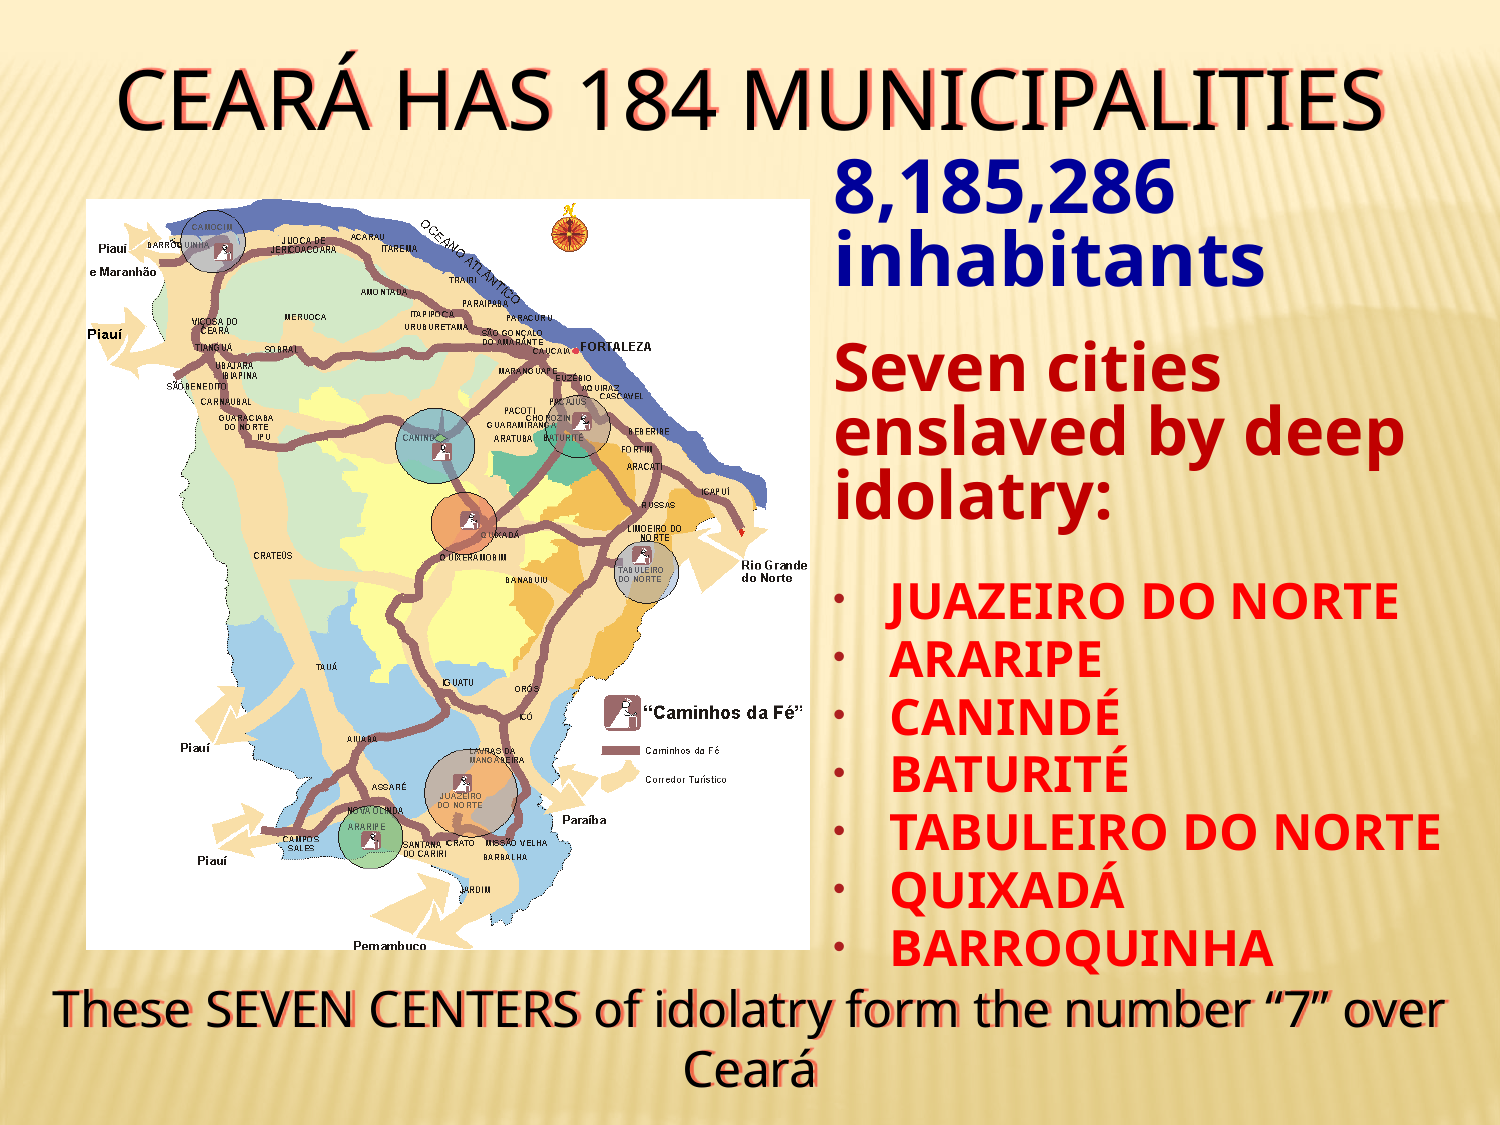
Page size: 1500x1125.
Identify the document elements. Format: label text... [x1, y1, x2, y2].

picture [86, 199, 810, 951]
text_box 8,185,286 inhabitants Seven cities enslaved by deep idolatry: JUAZEIRO DO NORTE ARARIPE CANINDÉ BATURITÉ TABULEIRO DO NORTE QUIXADÁ BARROQUINHA [818, 149, 1500, 941]
text_box These SEVEN CENTERS of idolatry form the number “7” over Ceará [0, 987, 1500, 1088]
text_box CEARÁ HAS 184 MUNICIPALITIES [0, 40, 1500, 187]
